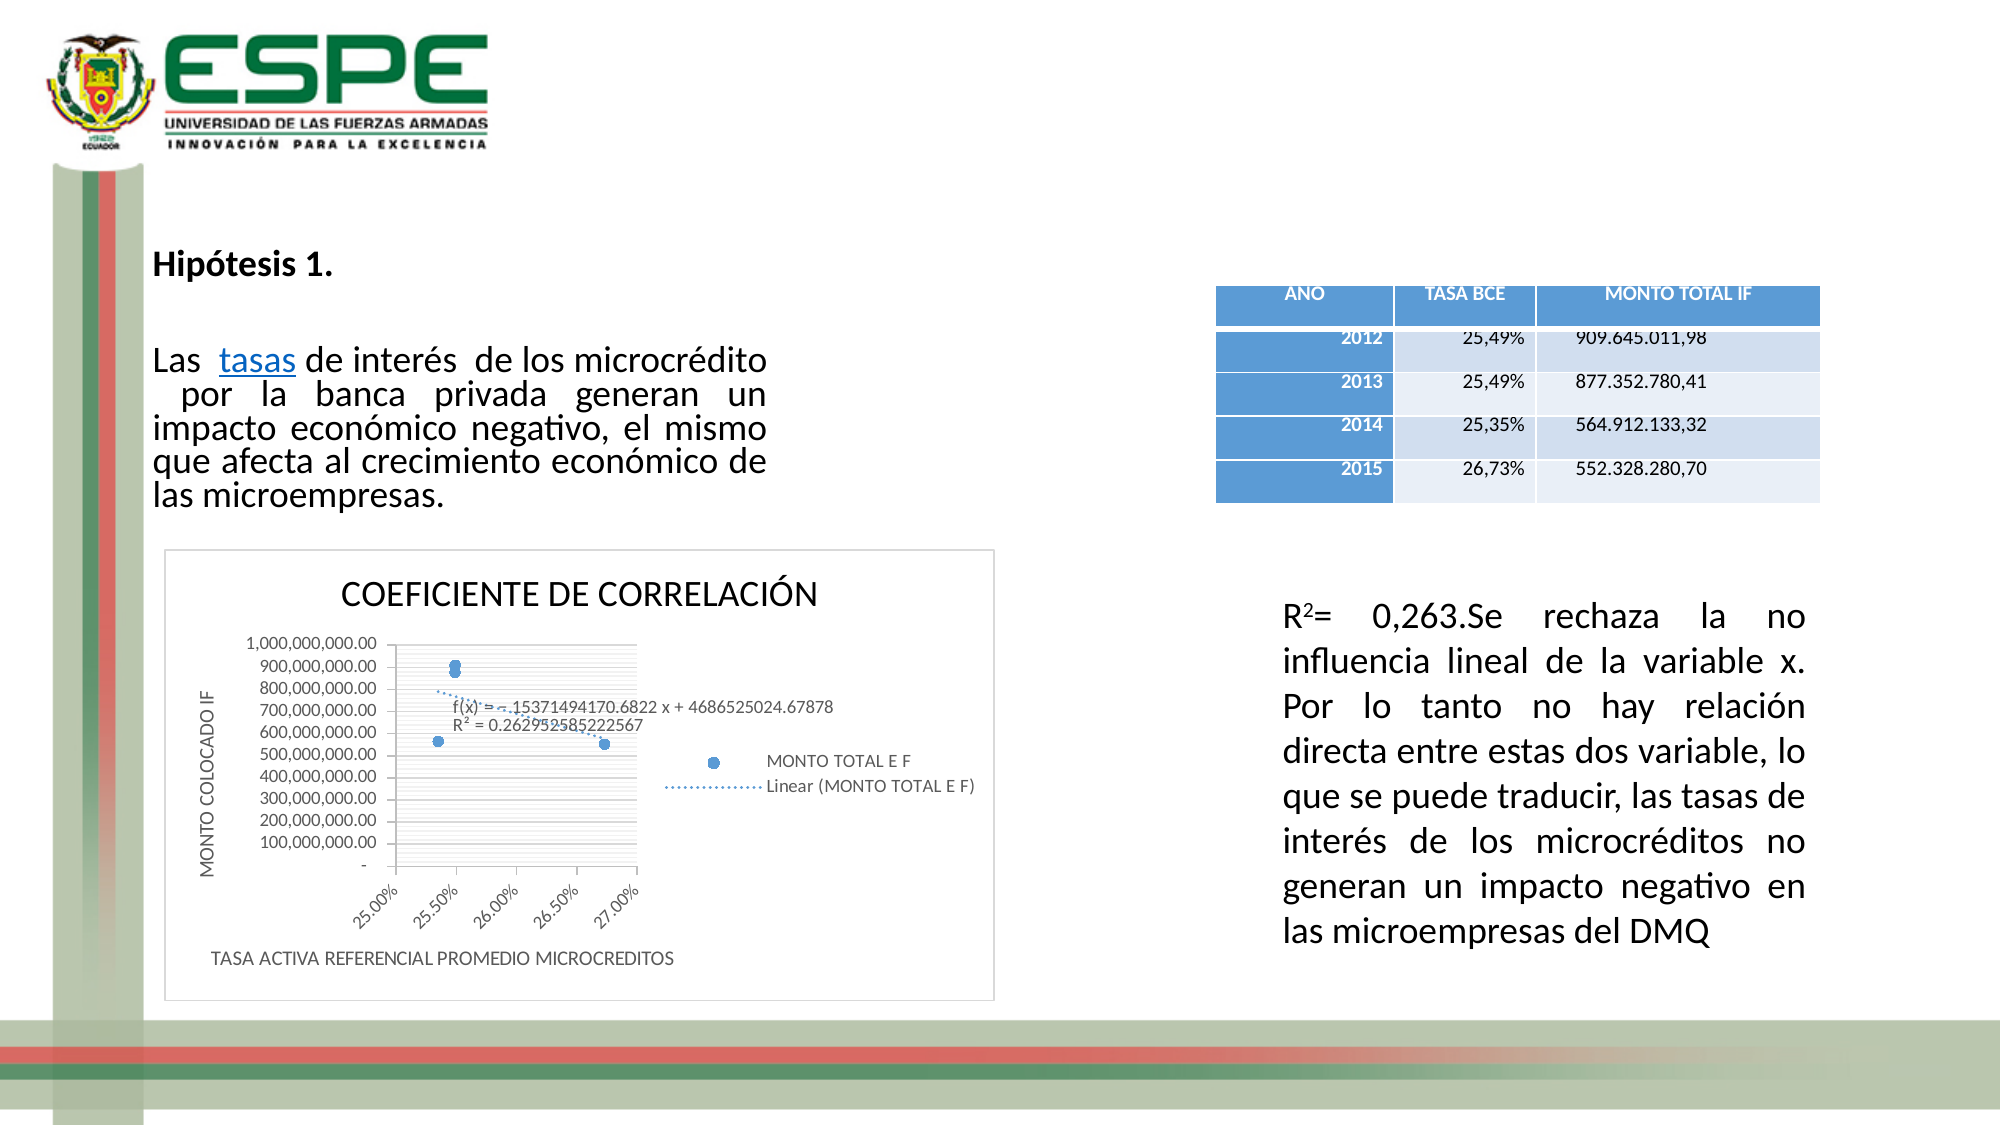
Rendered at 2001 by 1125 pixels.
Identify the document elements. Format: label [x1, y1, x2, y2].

picture [0, 0, 2000, 1125]
chart [164, 549, 996, 1002]
